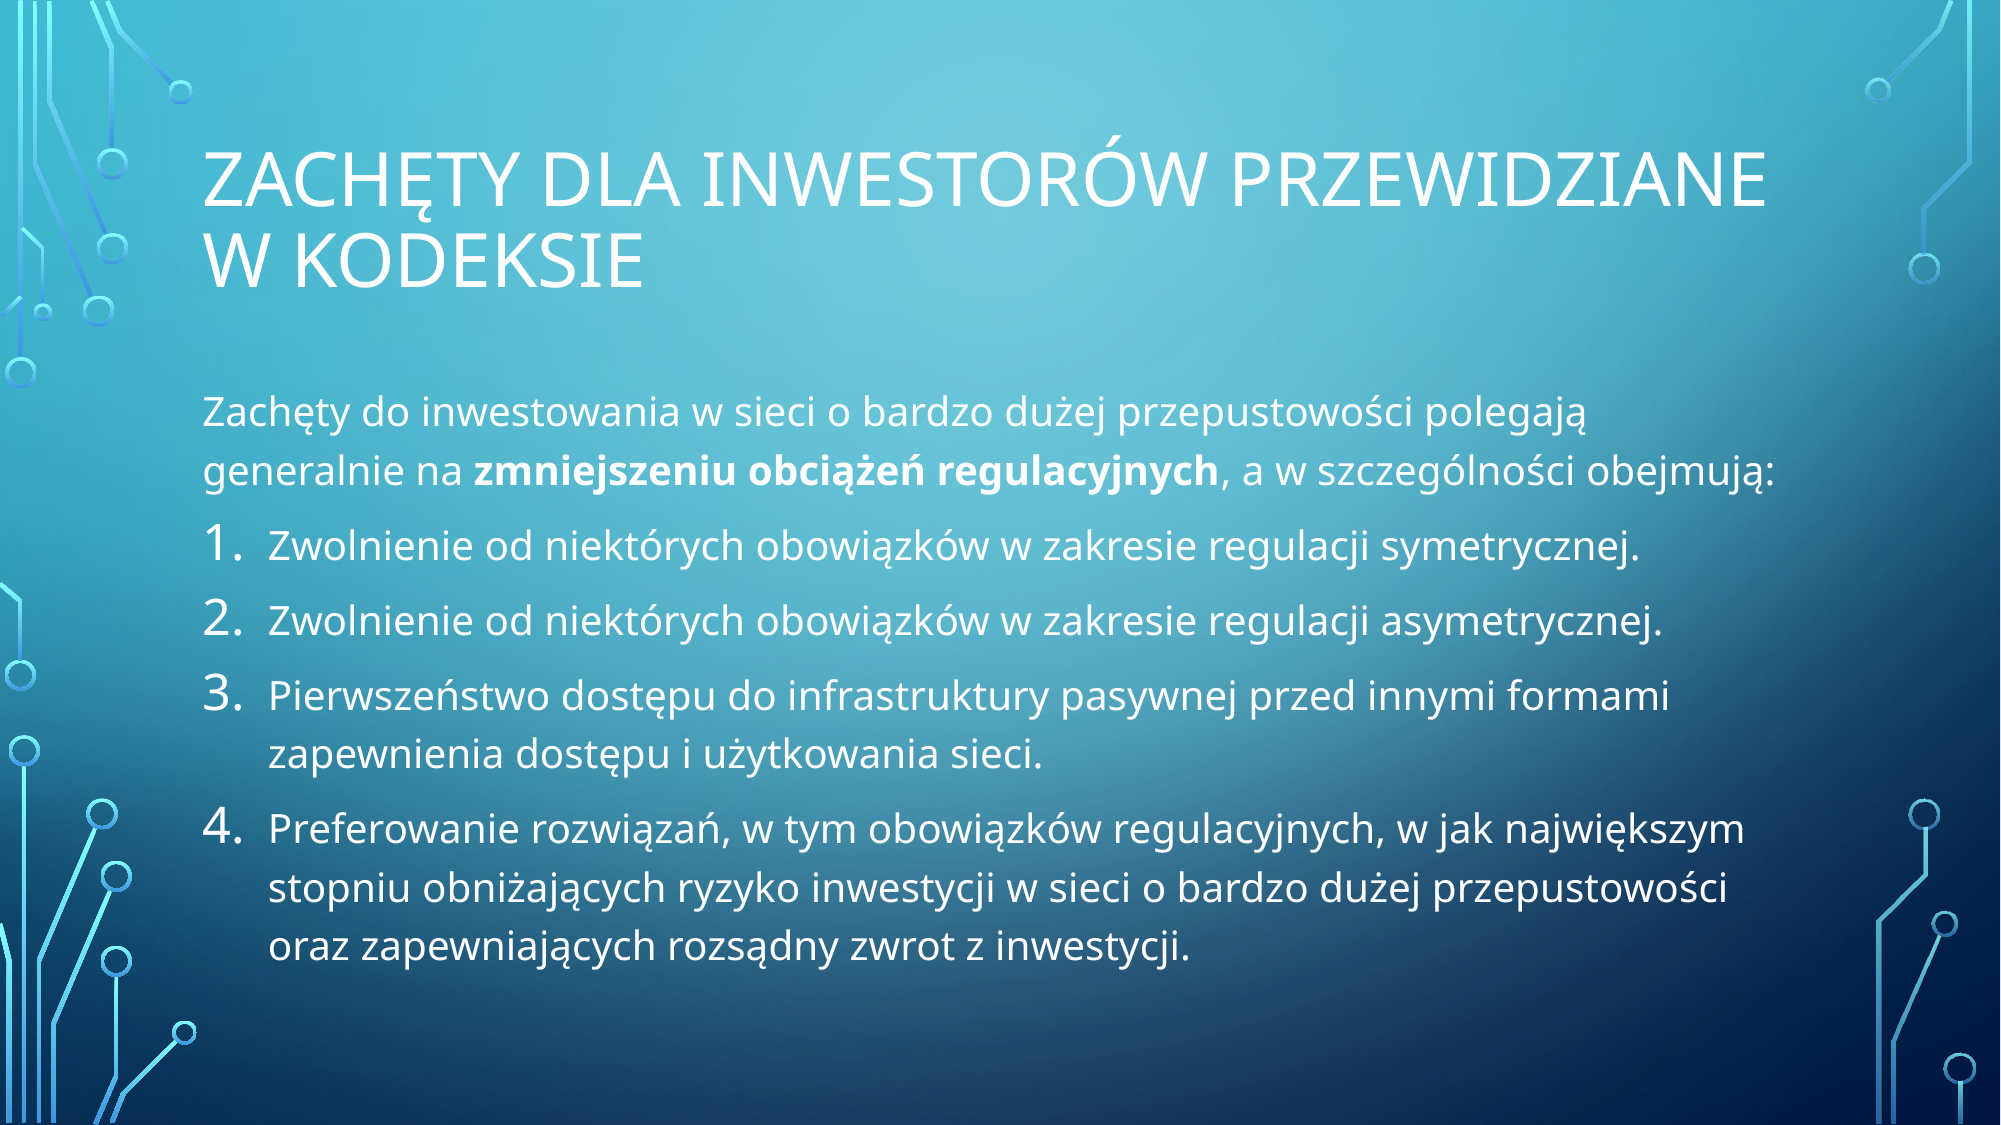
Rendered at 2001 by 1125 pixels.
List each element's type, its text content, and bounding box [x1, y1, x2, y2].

title Zachęty dla inwestorów przewidziane w Kodeksie [187, 101, 1813, 344]
list Zachęty do inwestowania w sieci o bardzo dużej przepustowości polegają generalnie na zmniejszeniu obciążeń regulacyjnych, a w szczególności obejmują: Zwolnienie od niektórych obowiązków w zakresie regulacji symetrycznej. Zwolnienie od niektórych obowiązków w zakresie regulacji asymetrycznej. Pierwszeństwo dostępu do infrastruktury pasywnej przed innymi formami zapewnienia dostępu i użytkowania sieci. Preferowanie rozwiązań, w tym obowiązków regulacyjnych, w jak największym stopniu obniżających ryzyko inwestycji w sieci o bardzo dużej przepustowości oraz zapewniających rozsądny zwrot z inwestycji. [187, 369, 1813, 1024]
